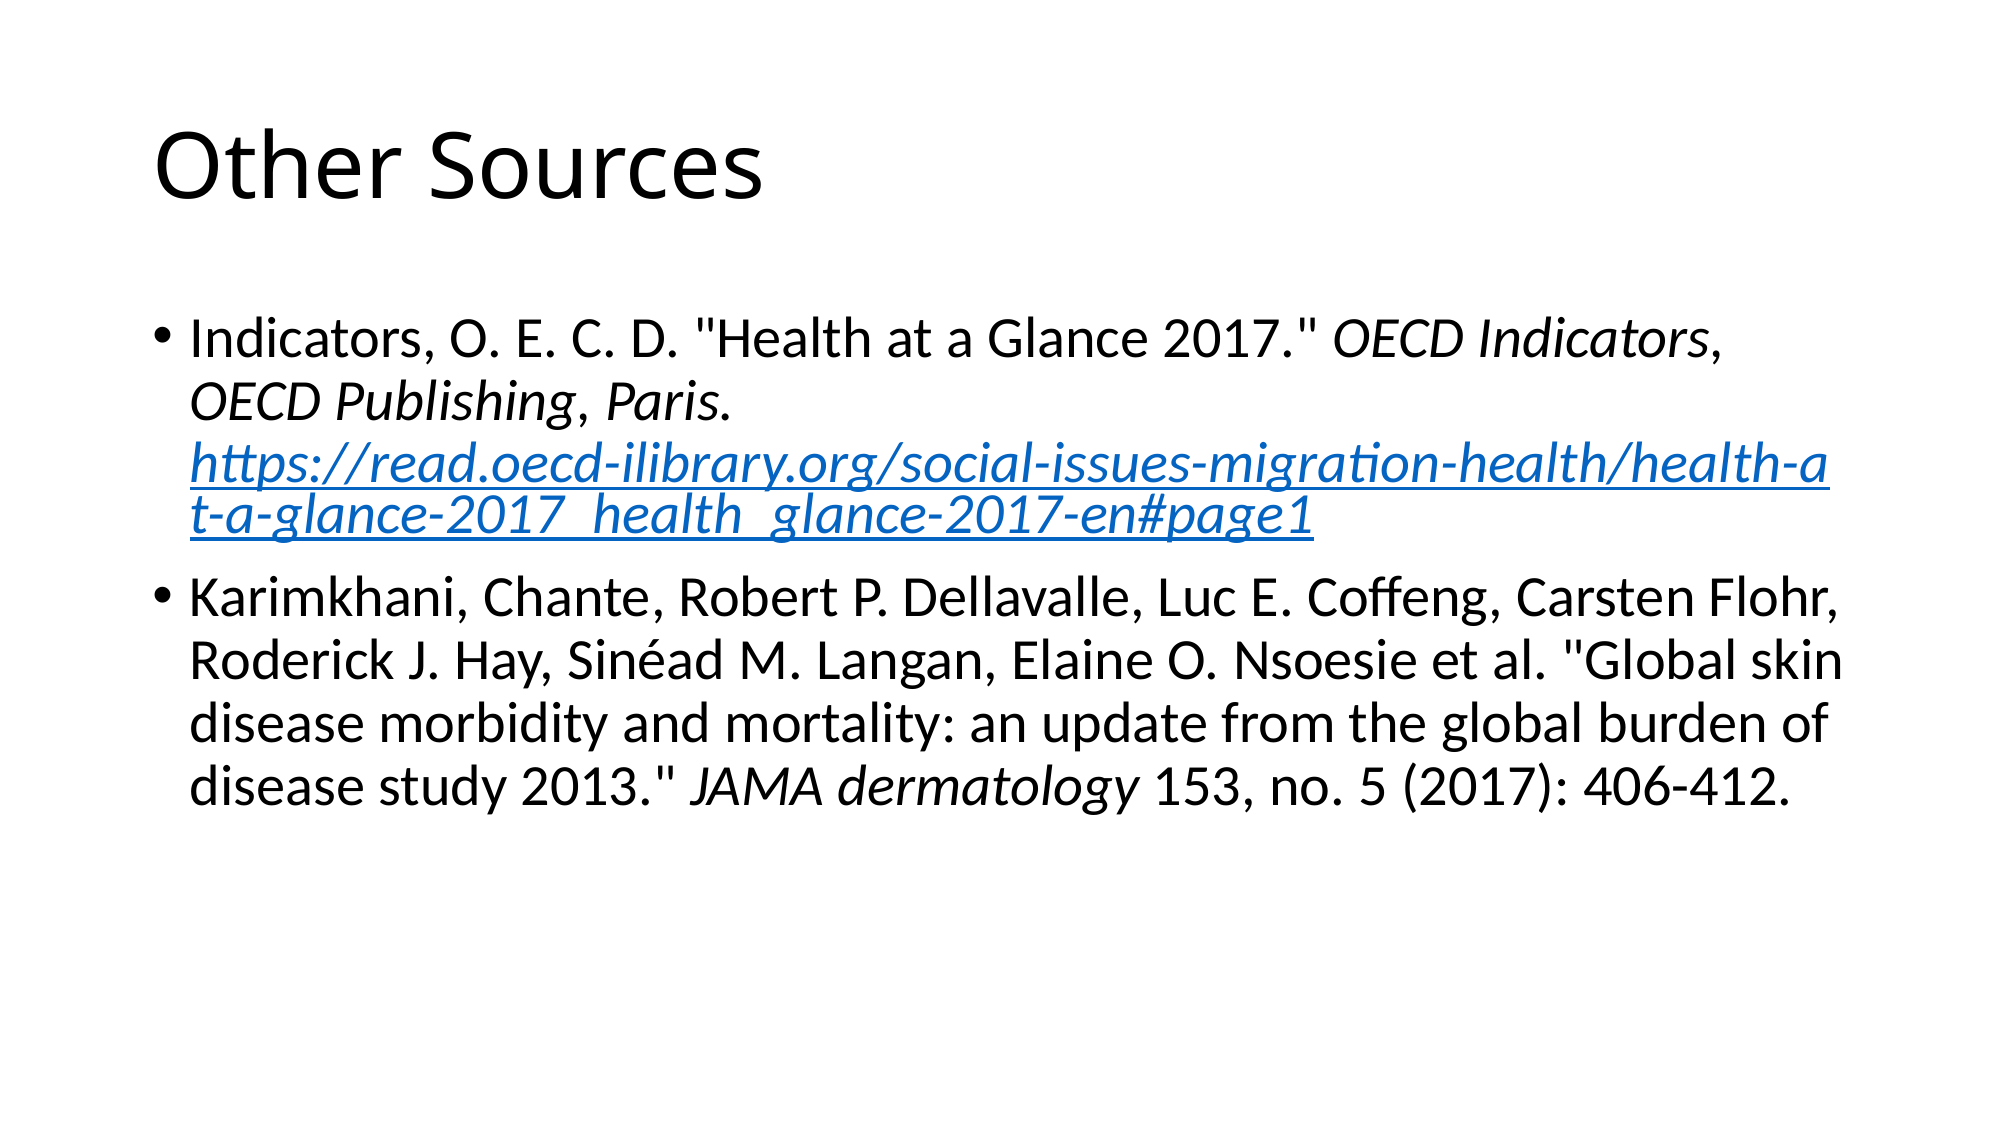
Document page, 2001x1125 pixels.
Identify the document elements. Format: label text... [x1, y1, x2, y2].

list Indicators, O. E. C. D. "Health at a Glance 2017." OECD Indicators, OECD Publishing, Paris. https://read.oecd-ilibrary.org/social-issues-migration-health/health-at-a-glance-2017_health_glance-2017-en#page1 Karimkhani, Chante, Robert P. Dellavalle, Luc E. Coffeng, Carsten Flohr, Roderick J. Hay, Sinéad M. Langan, Elaine O. Nsoesie et al. "Global skin disease morbidity and mortality: an update from the global burden of disease study 2013." JAMA dermatology 153, no. 5 (2017): 406-412. [137, 299, 1863, 1014]
title Other Sources [137, 59, 1863, 278]
